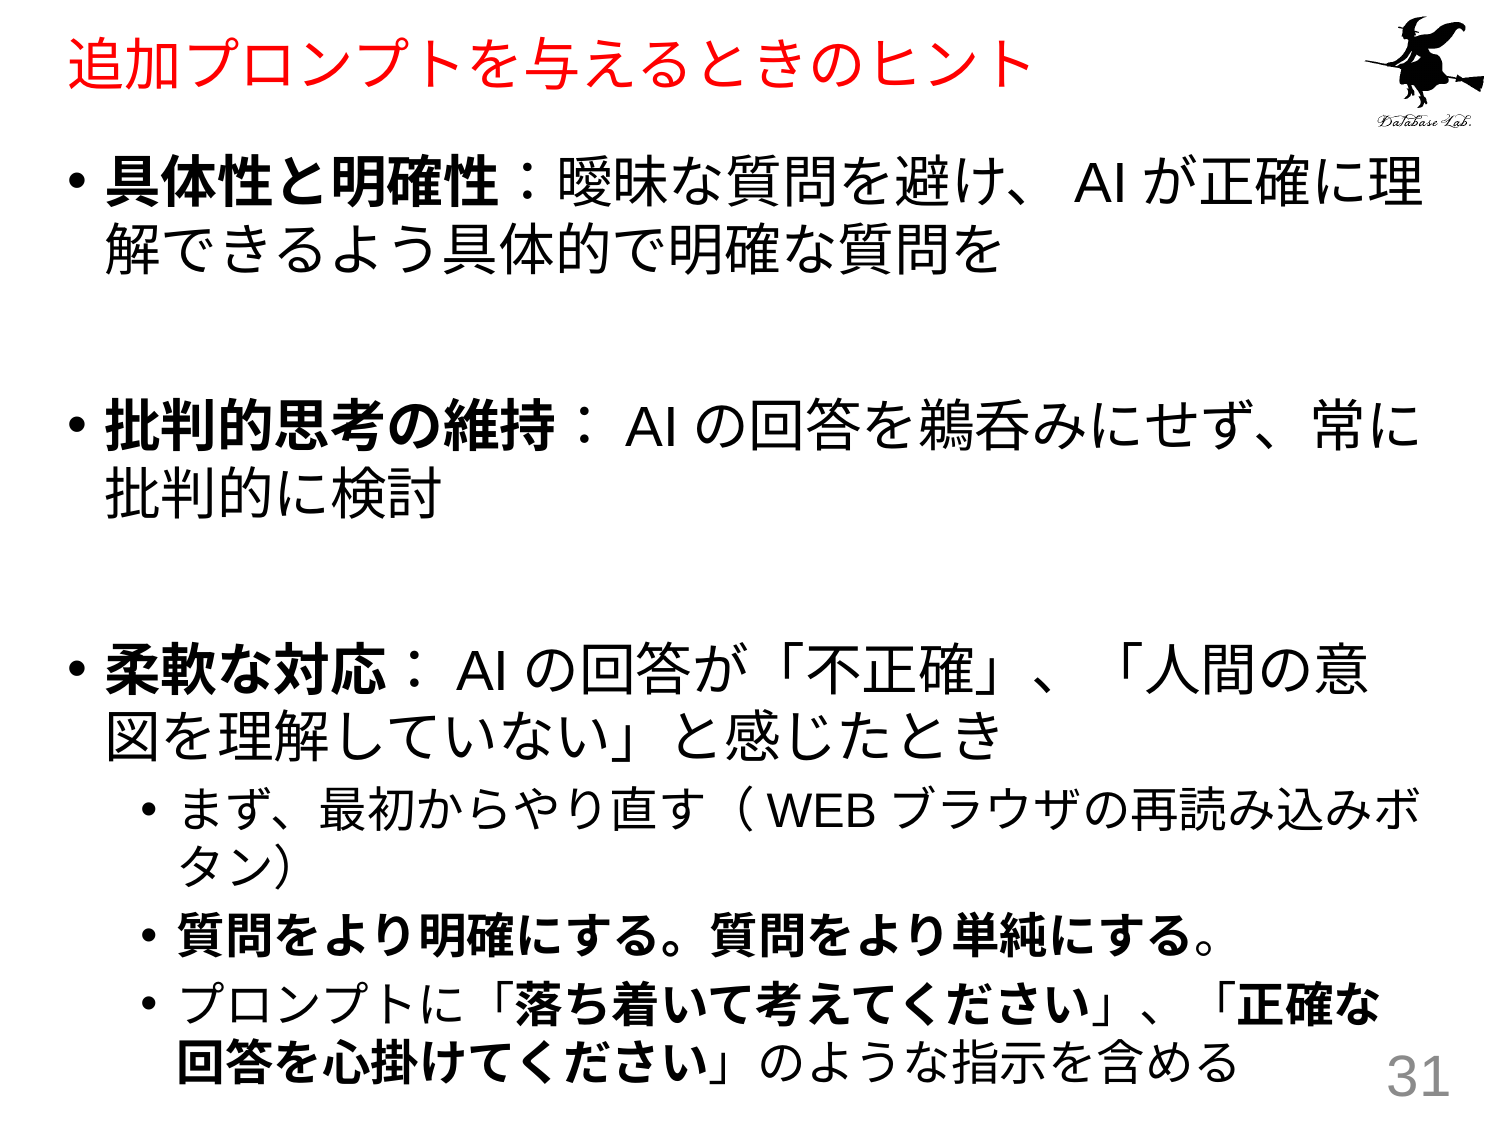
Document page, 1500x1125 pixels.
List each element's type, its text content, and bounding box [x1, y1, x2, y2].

slide_number 31 [1129, 1042, 1467, 1103]
list 具体性と明確性：曖昧な質問を避け、AIが正確に理解できるよう具体的で明確な質問を 批判的思考の維持：AIの回答を鵜呑みにせず、常に批判的に検討 柔軟な対応：AIの回答が「不正確」、「人間の意図を理解していない」と感じたとき まず、最初からやり直す（WEBブラウザの再読み込みボタン） 質問をより明確にする。質問をより単純にする。 プロンプトに「落ち着いて考えてください」、「正確な回答を心掛けてください」のような指示を含める [52, 138, 1441, 1103]
title 追加プロンプトを与えるときのヒント [52, 28, 1441, 106]
picture [1362, 14, 1486, 130]
